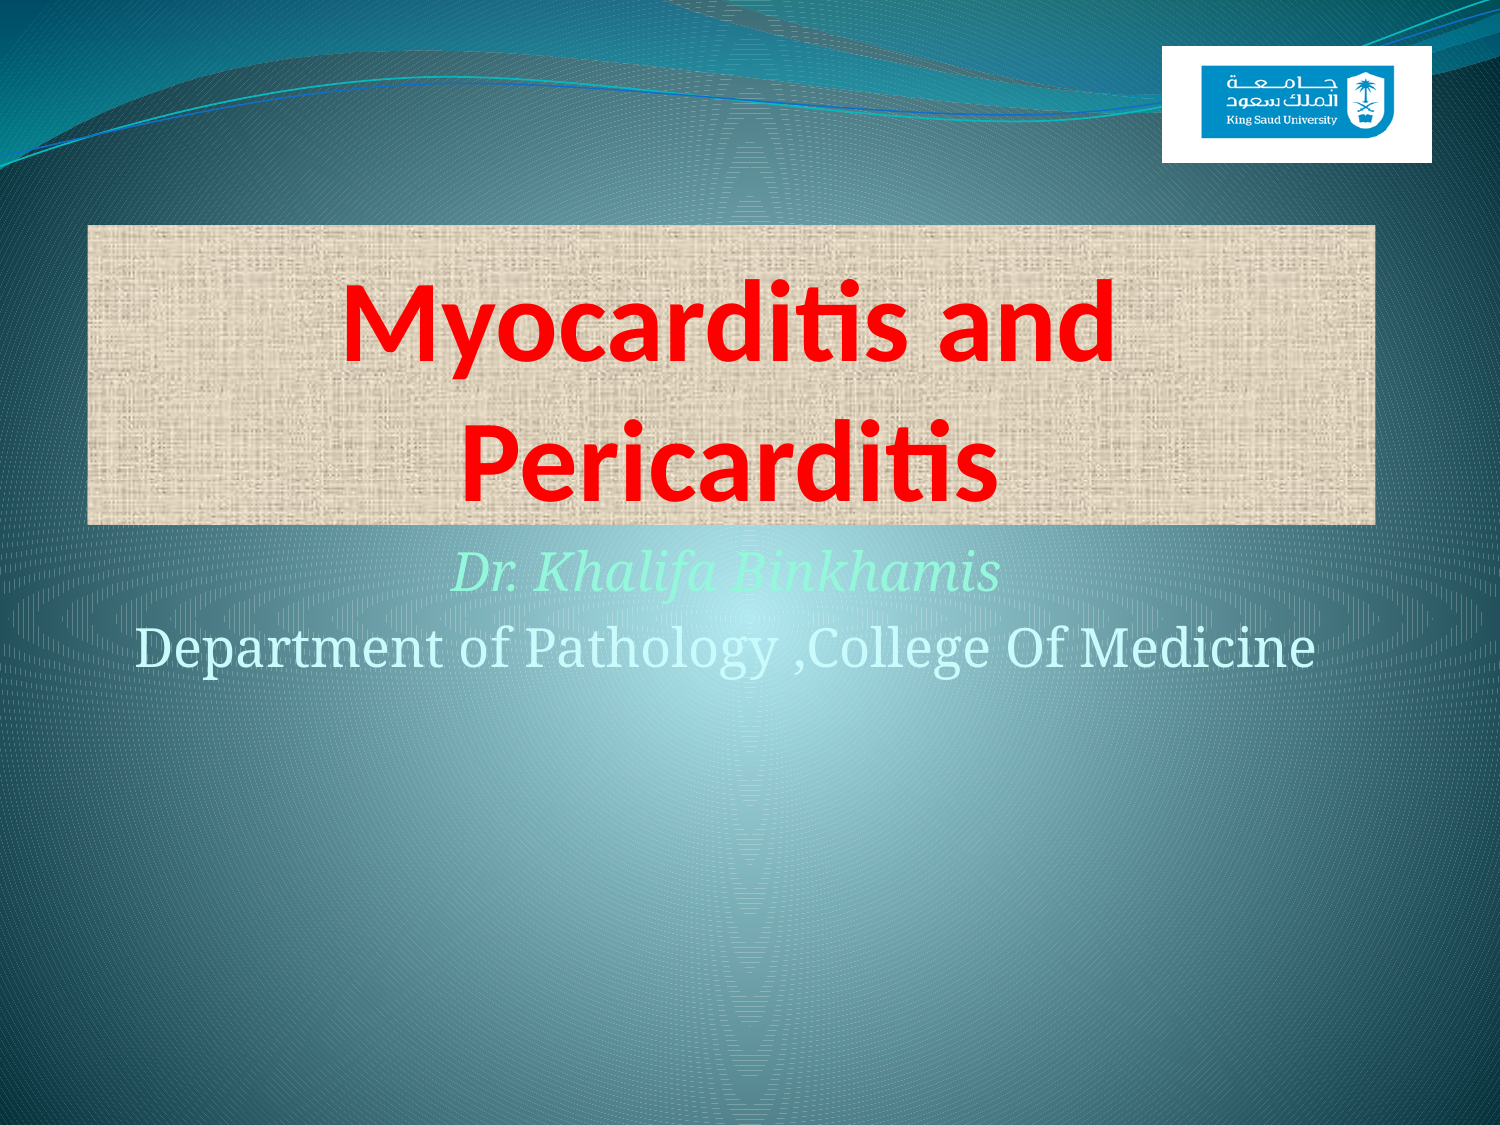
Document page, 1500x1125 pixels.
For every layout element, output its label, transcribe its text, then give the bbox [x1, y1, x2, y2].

subtitle Dr. Khalifa Binkhamis Department of Pathology ,College Of Medicine [87, 529, 1376, 818]
title Myocarditis and Pericarditis [87, 224, 1376, 525]
picture [1162, 46, 1432, 163]
